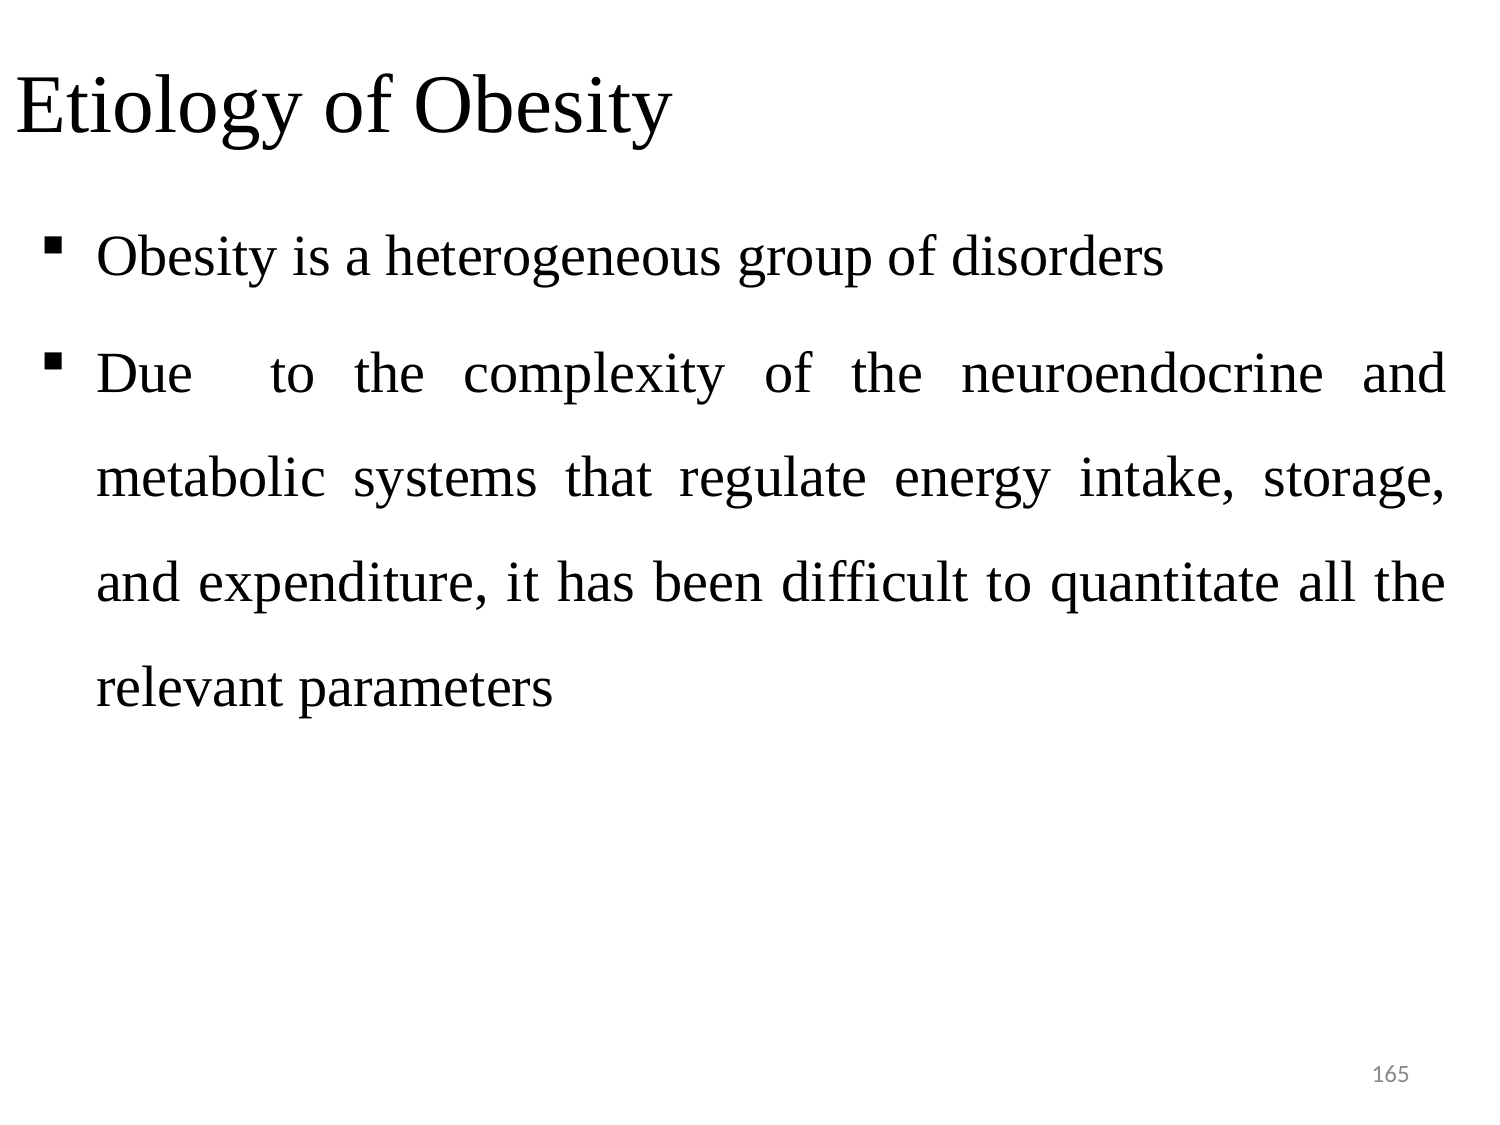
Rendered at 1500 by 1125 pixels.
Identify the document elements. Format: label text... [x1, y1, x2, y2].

list Obesity is a heterogeneous group of disorders Due to the complexity of the neuroendocrine and metabolic systems that regulate energy intake, storage, and expenditure, it has been difficult to quantitate all the relevant parameters [24, 174, 1463, 938]
slide_number 165 [1074, 1042, 1425, 1103]
title Etiology of Obesity [0, 5, 1351, 193]
